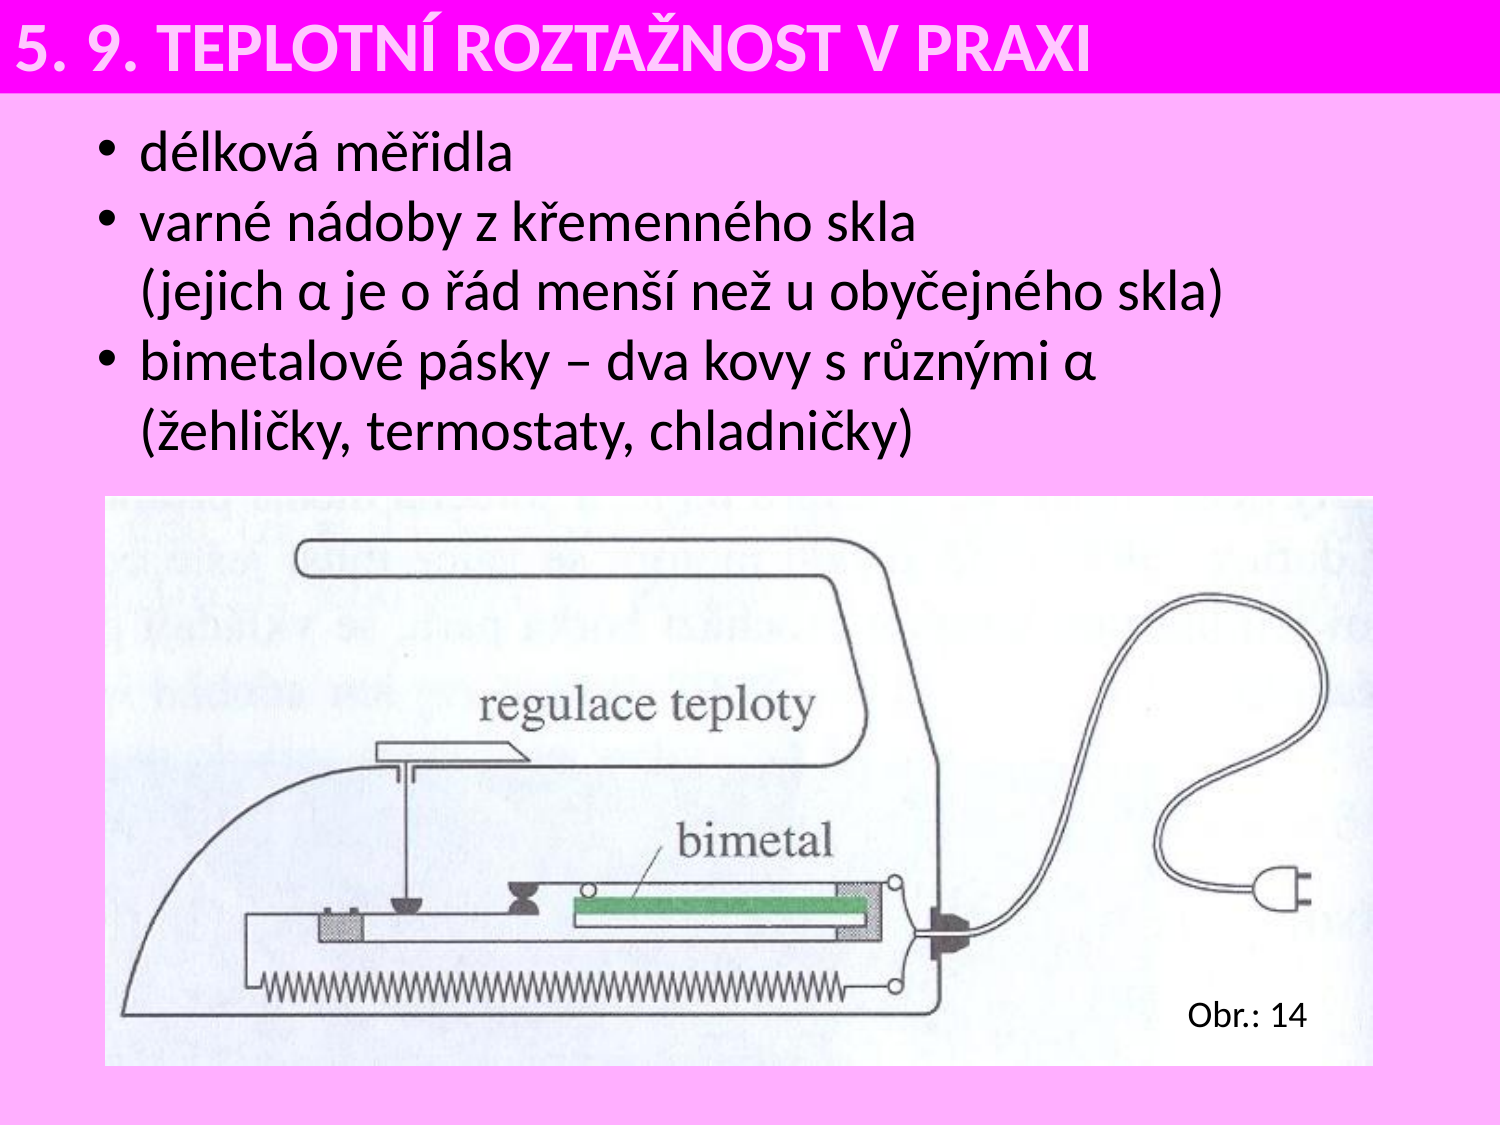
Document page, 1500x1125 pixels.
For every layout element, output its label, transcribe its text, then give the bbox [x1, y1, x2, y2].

text_box 5. 9. TEPLOTNÍ ROZTAŽNOST V PRAXI [0, 0, 1500, 94]
text_box délková měřidla varné nádoby z křemenného skla (jejich α je o řád menší než u obyčejného skla) bimetalové pásky – dva kovy s různými α (žehličky, termostaty, chladničky) [82, 105, 1407, 470]
picture [105, 495, 1373, 1066]
